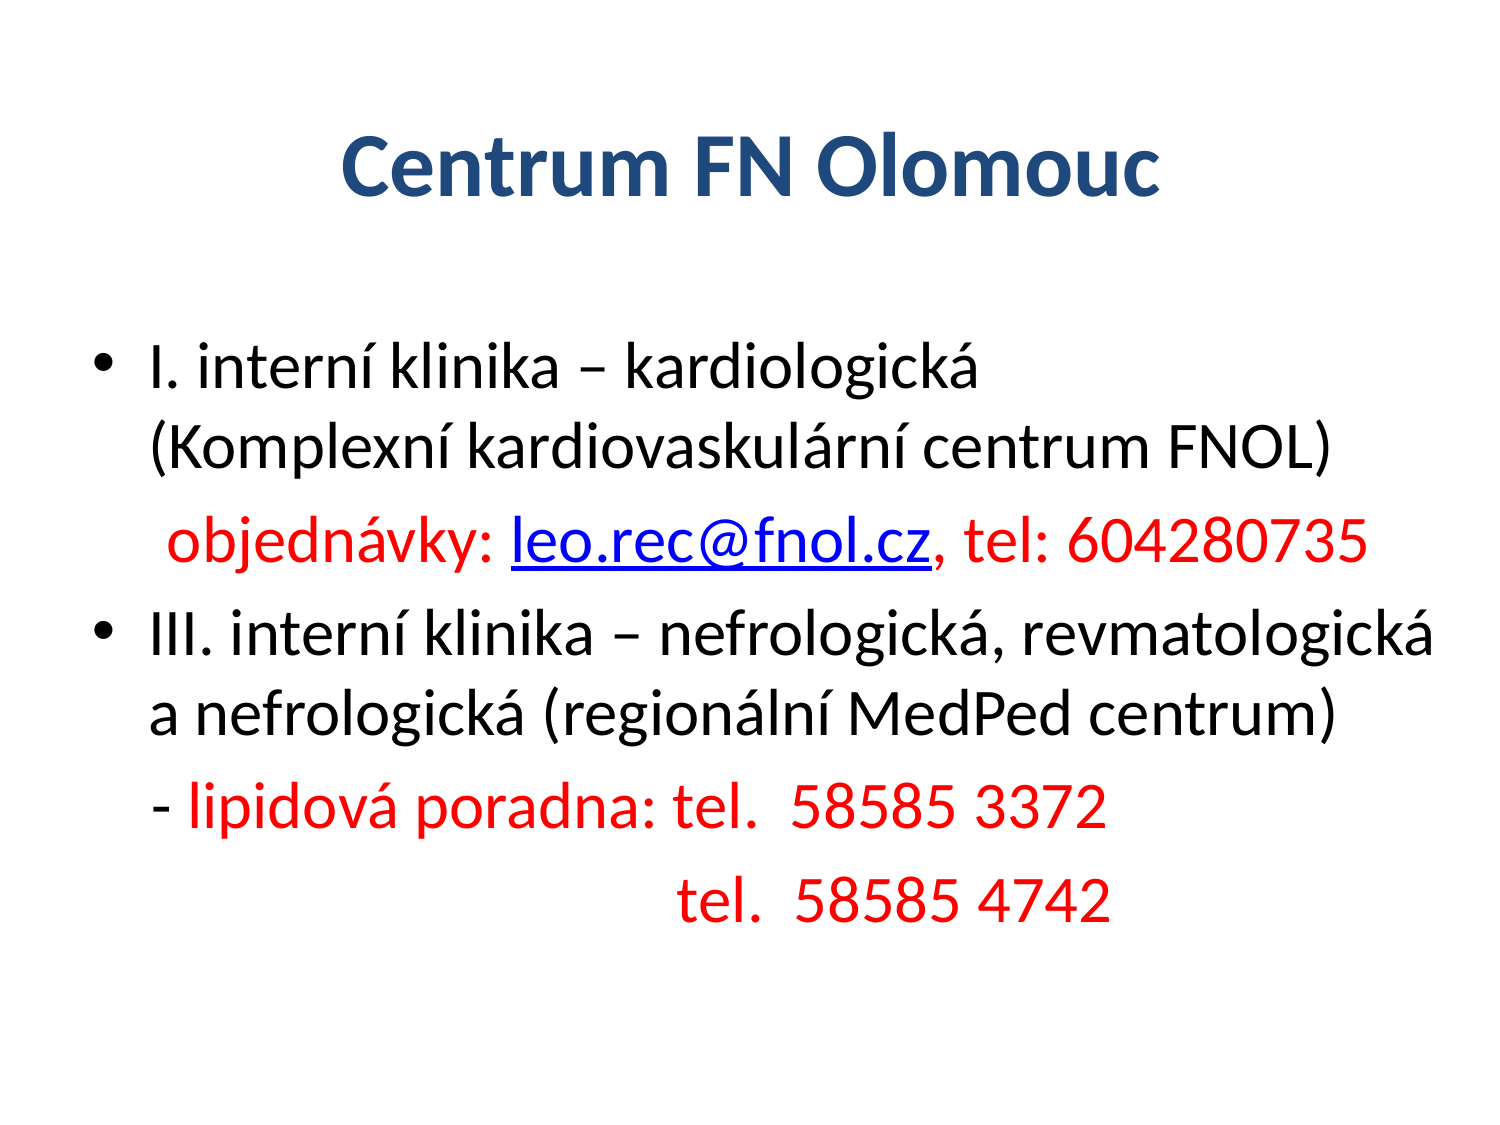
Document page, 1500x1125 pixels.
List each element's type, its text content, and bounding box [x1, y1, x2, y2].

title Centrum FN Olomouc [76, 66, 1428, 255]
list I. interní klinika – kardiologická (Komplexní kardiovaskulární centrum FNOL) objednávky: leo.rec@fnol.cz, tel: 604280735 III. interní klinika – nefrologická, revmatologická a nefrologická (regionální MedPed centrum) - lipidová poradna: tel. 58585 3372 tel. 58585 4742 [76, 314, 1461, 1017]
